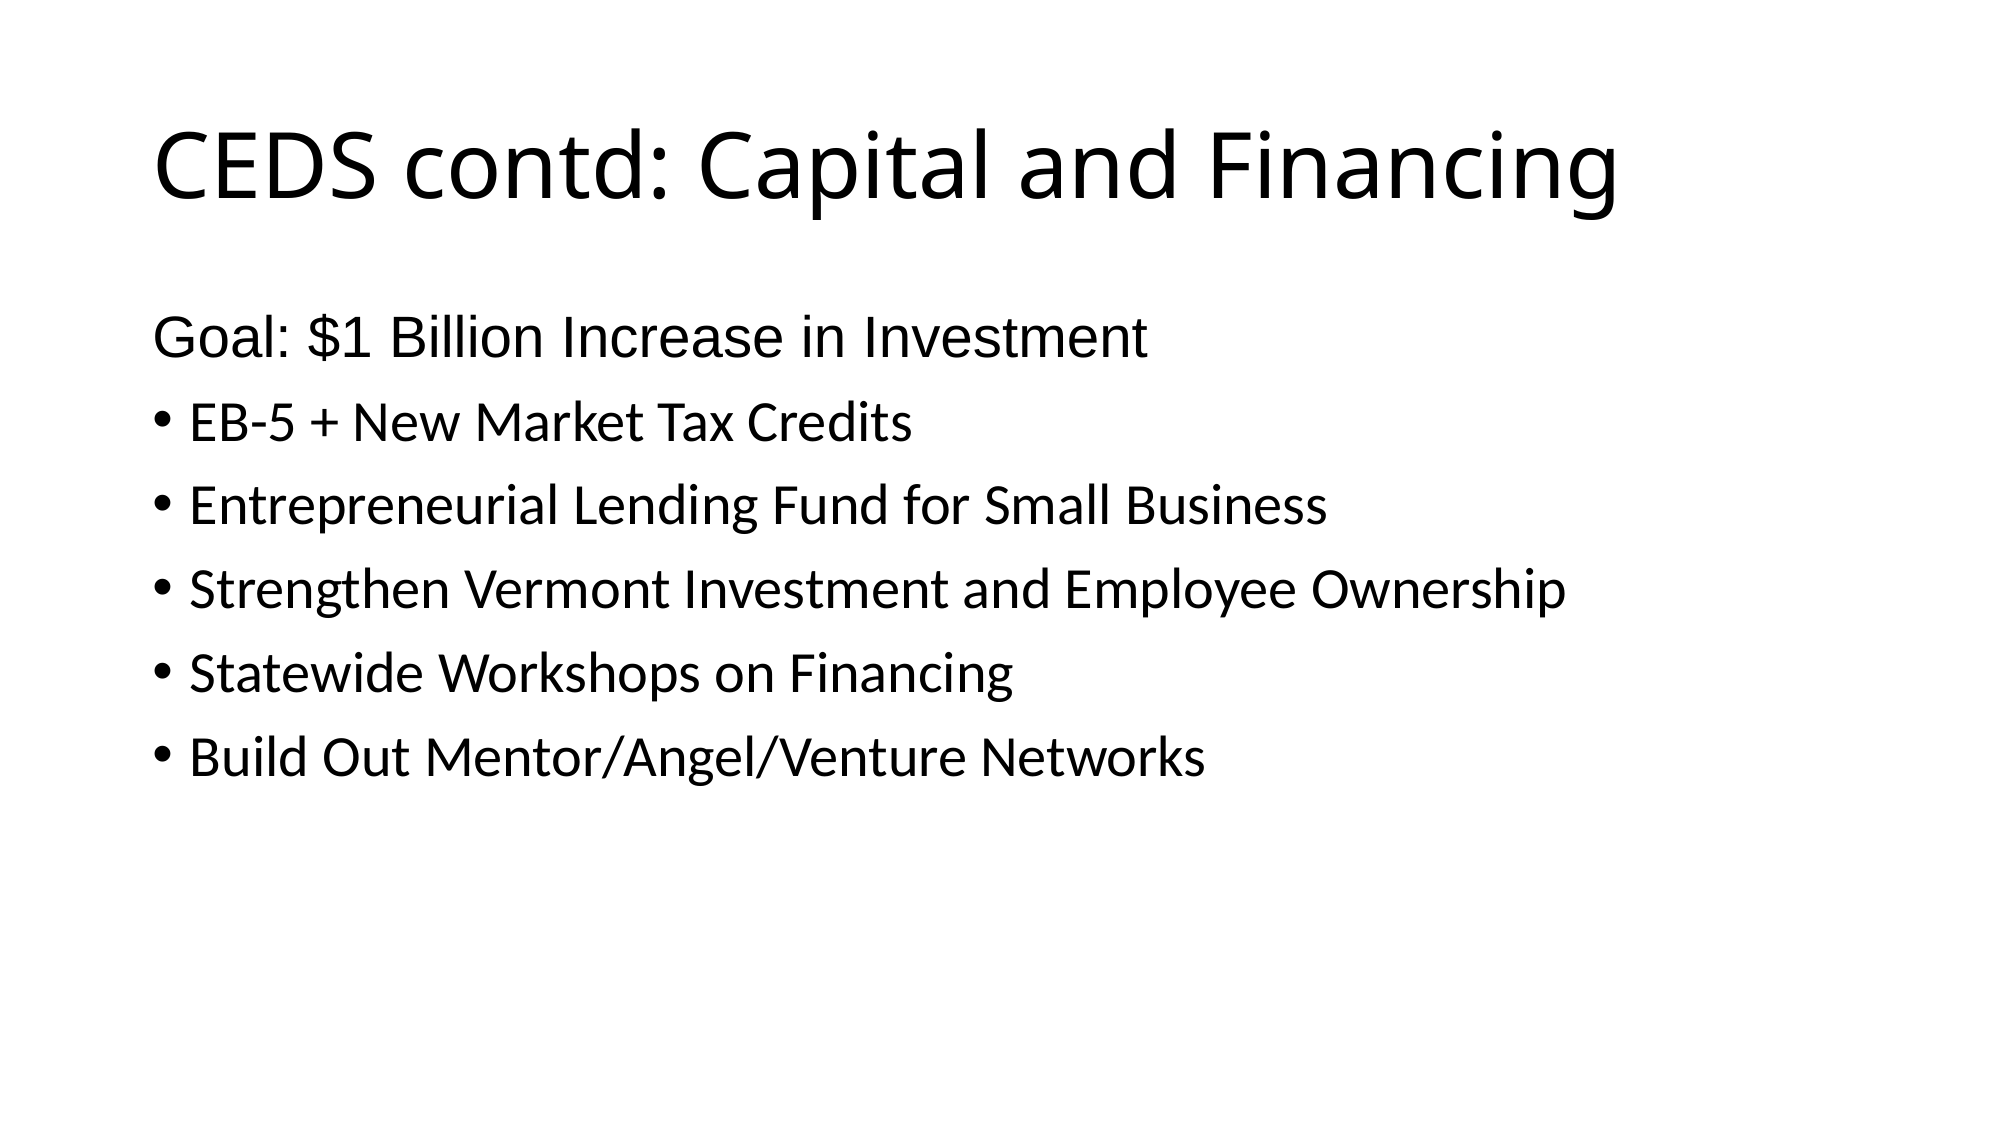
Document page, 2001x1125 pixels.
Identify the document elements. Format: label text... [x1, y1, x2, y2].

list Goal: $1 Billion Increase in Investment EB-5 + New Market Tax Credits Entrepreneurial Lending Fund for Small Business Strengthen Vermont Investment and Employee Ownership Statewide Workshops on Financing Build Out Mentor/Angel/Venture Networks [137, 299, 1863, 1014]
title CEDS contd: Capital and Financing [137, 59, 1863, 278]
